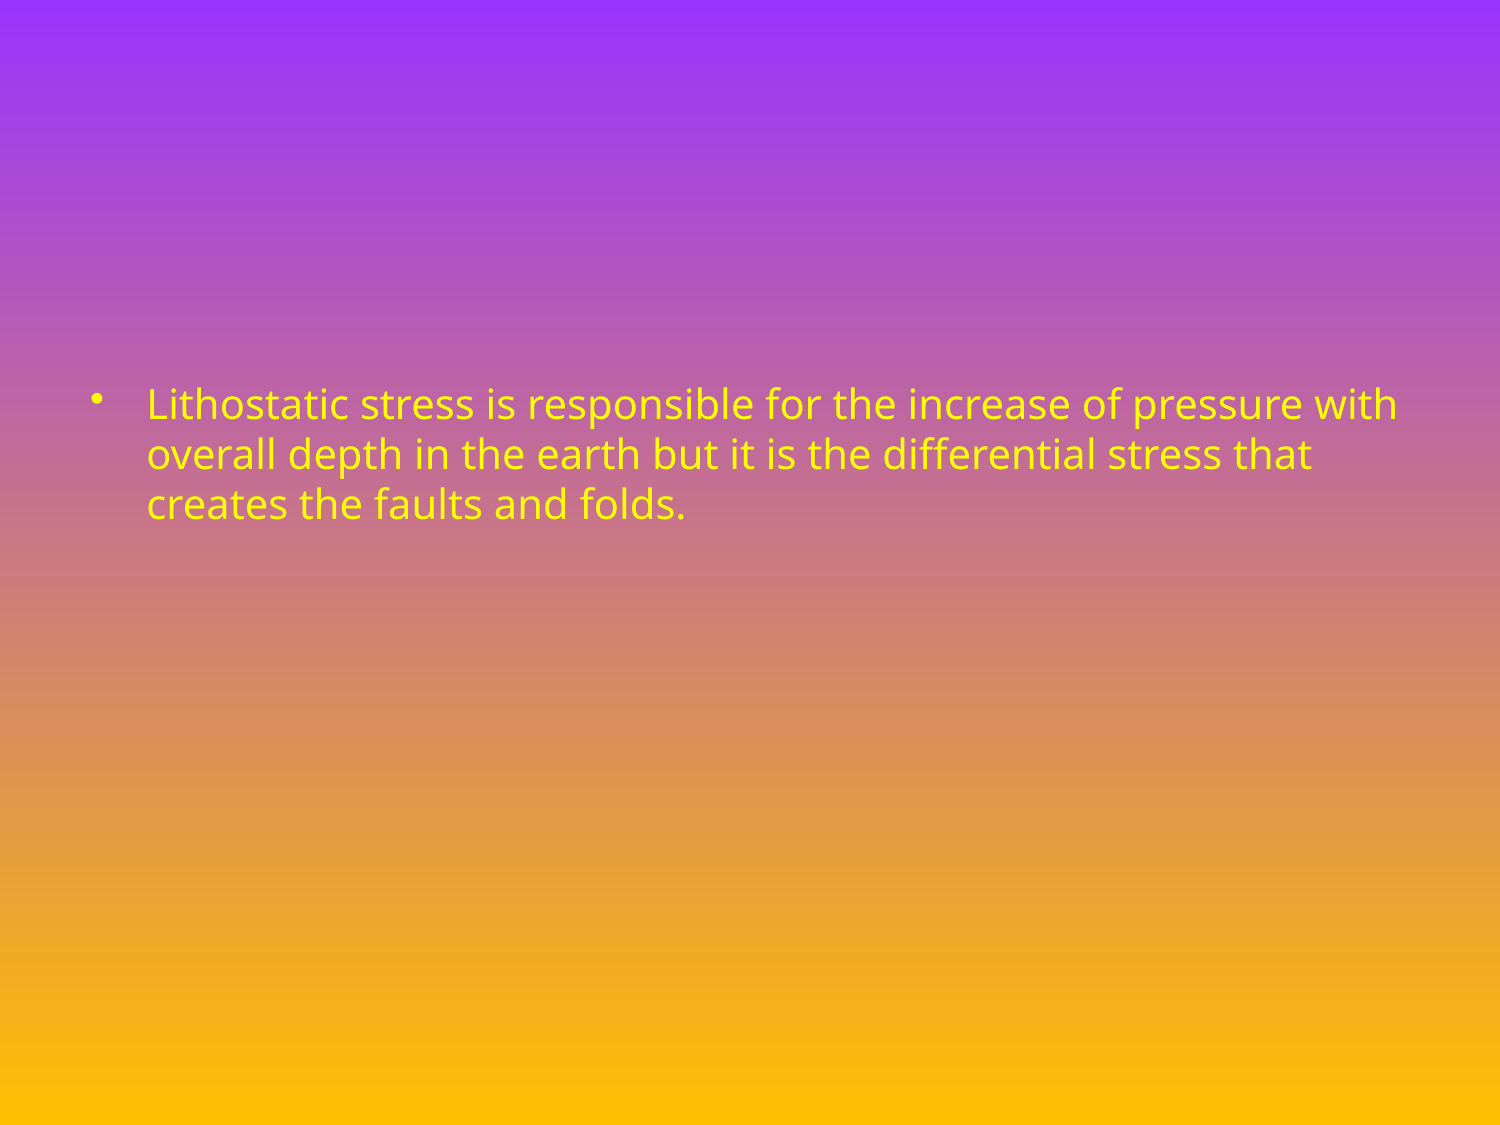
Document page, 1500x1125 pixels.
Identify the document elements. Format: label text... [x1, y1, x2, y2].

list Lithostatic stress is responsible for the increase of pressure with overall depth in the earth but it is the differential stress that creates the faults and folds. [74, 370, 1451, 993]
